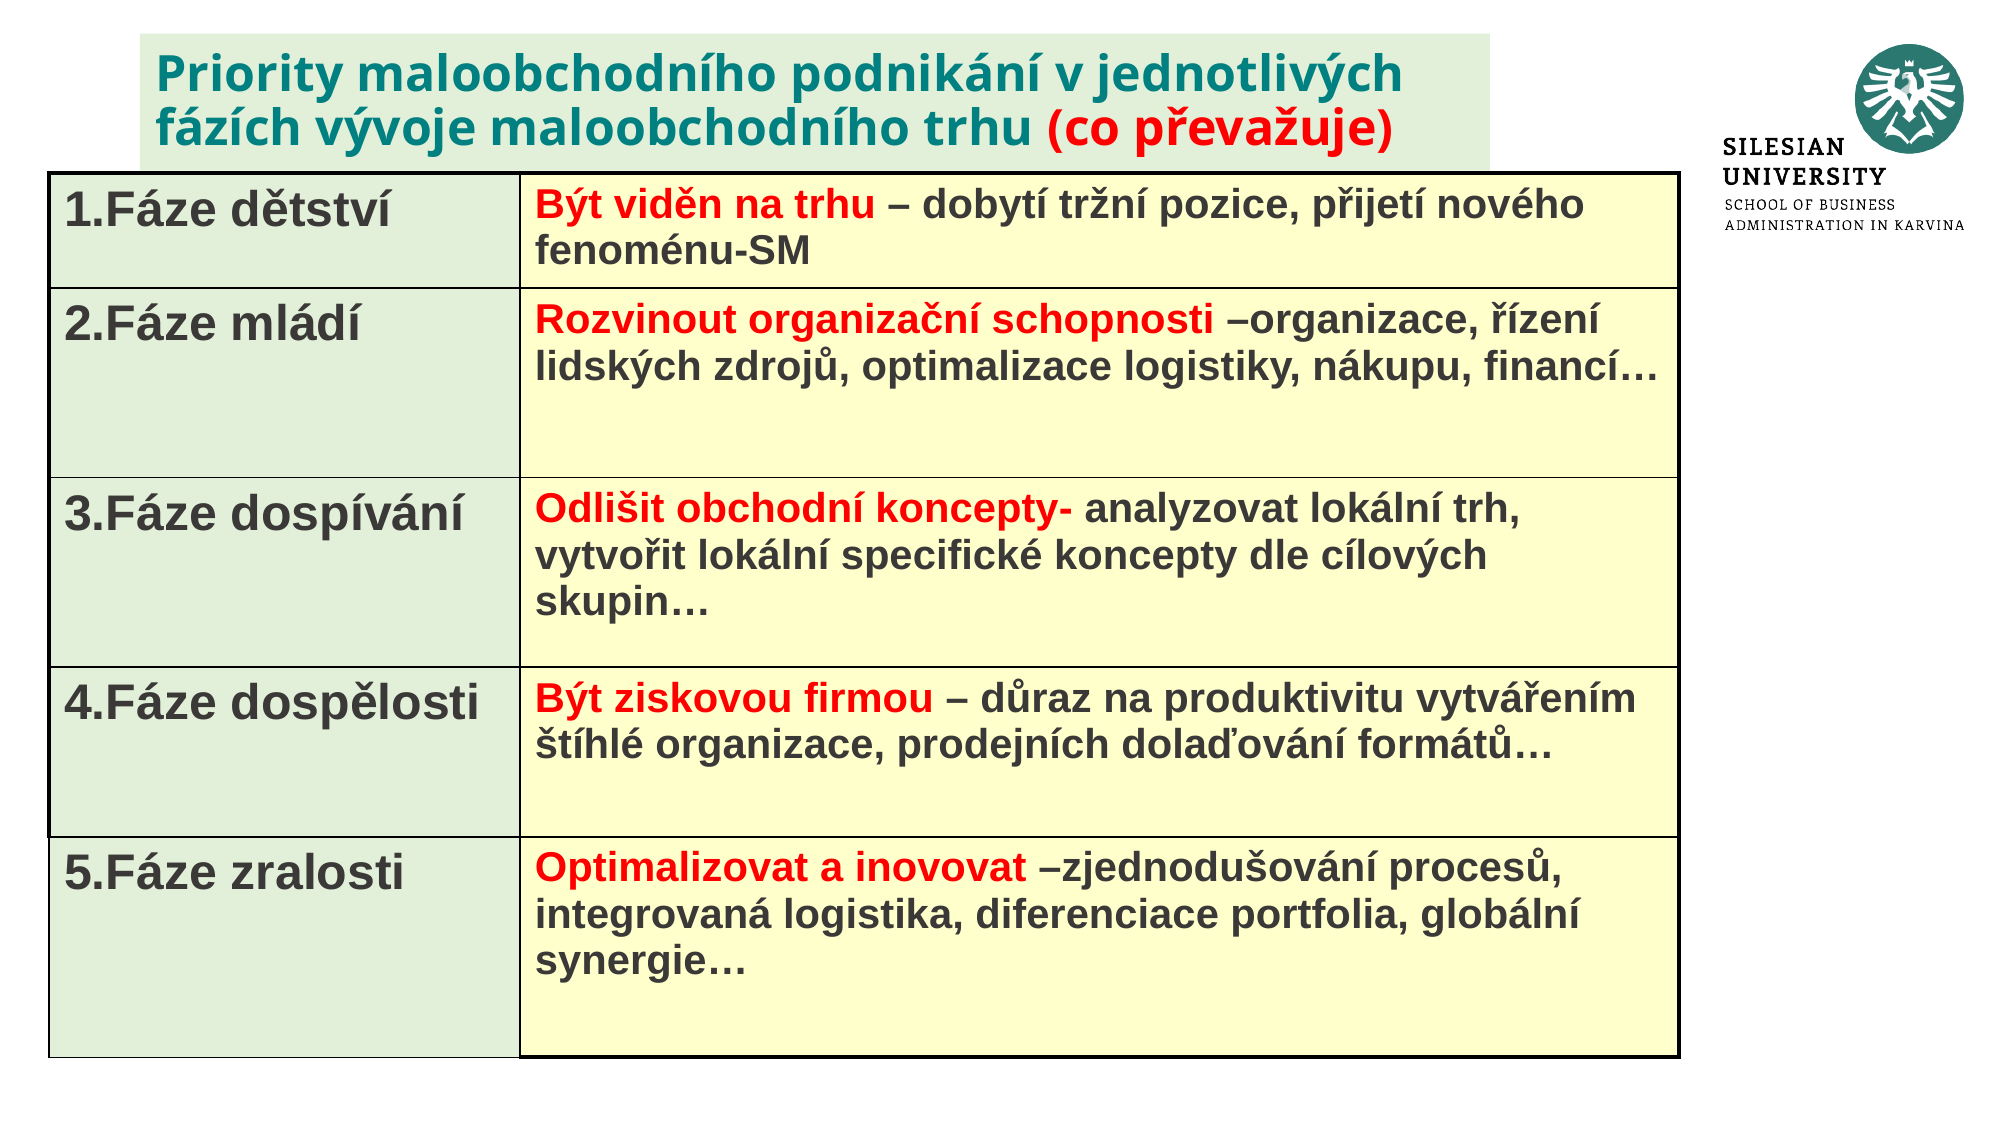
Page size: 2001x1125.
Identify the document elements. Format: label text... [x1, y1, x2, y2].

table_cell Optimalizovat a inovovat –zjednodušování procesů, integrovaná logistika, diferenciace portfolia, globální synergie… [521, 838, 1677, 1055]
table_header Být viděn na trhu – dobytí tržní pozice, přijetí nového fenoménu-SM [521, 175, 1677, 287]
table_cell Rozvinout organizační schopnosti –organizace, řízení lidských zdrojů, optimalizace logistiky, nákupu, financí… [521, 289, 1677, 477]
table_cell 4.Fáze dospělosti [51, 668, 519, 836]
title Priority maloobchodního podnikání v jednotlivých fázích vývoje maloobchodního trhu (co převažuje) [139, 33, 1490, 171]
table_header 1.Fáze dětství [51, 175, 519, 287]
table_cell Být ziskovou firmou – důraz na produktivitu vytvářením štíhlé organizace, prodejních dolaďování formátů… [521, 668, 1677, 836]
table_cell Odlišit obchodní koncepty- analyzovat lokální trh, vytvořit lokální specifické koncepty dle cílových skupin… [521, 478, 1677, 666]
picture [1723, 44, 1964, 230]
table_cell 3.Fáze dospívání [51, 478, 519, 666]
table_cell 2.Fáze mládí [51, 289, 519, 477]
table_cell 5.Fáze zralosti [50, 838, 519, 1057]
